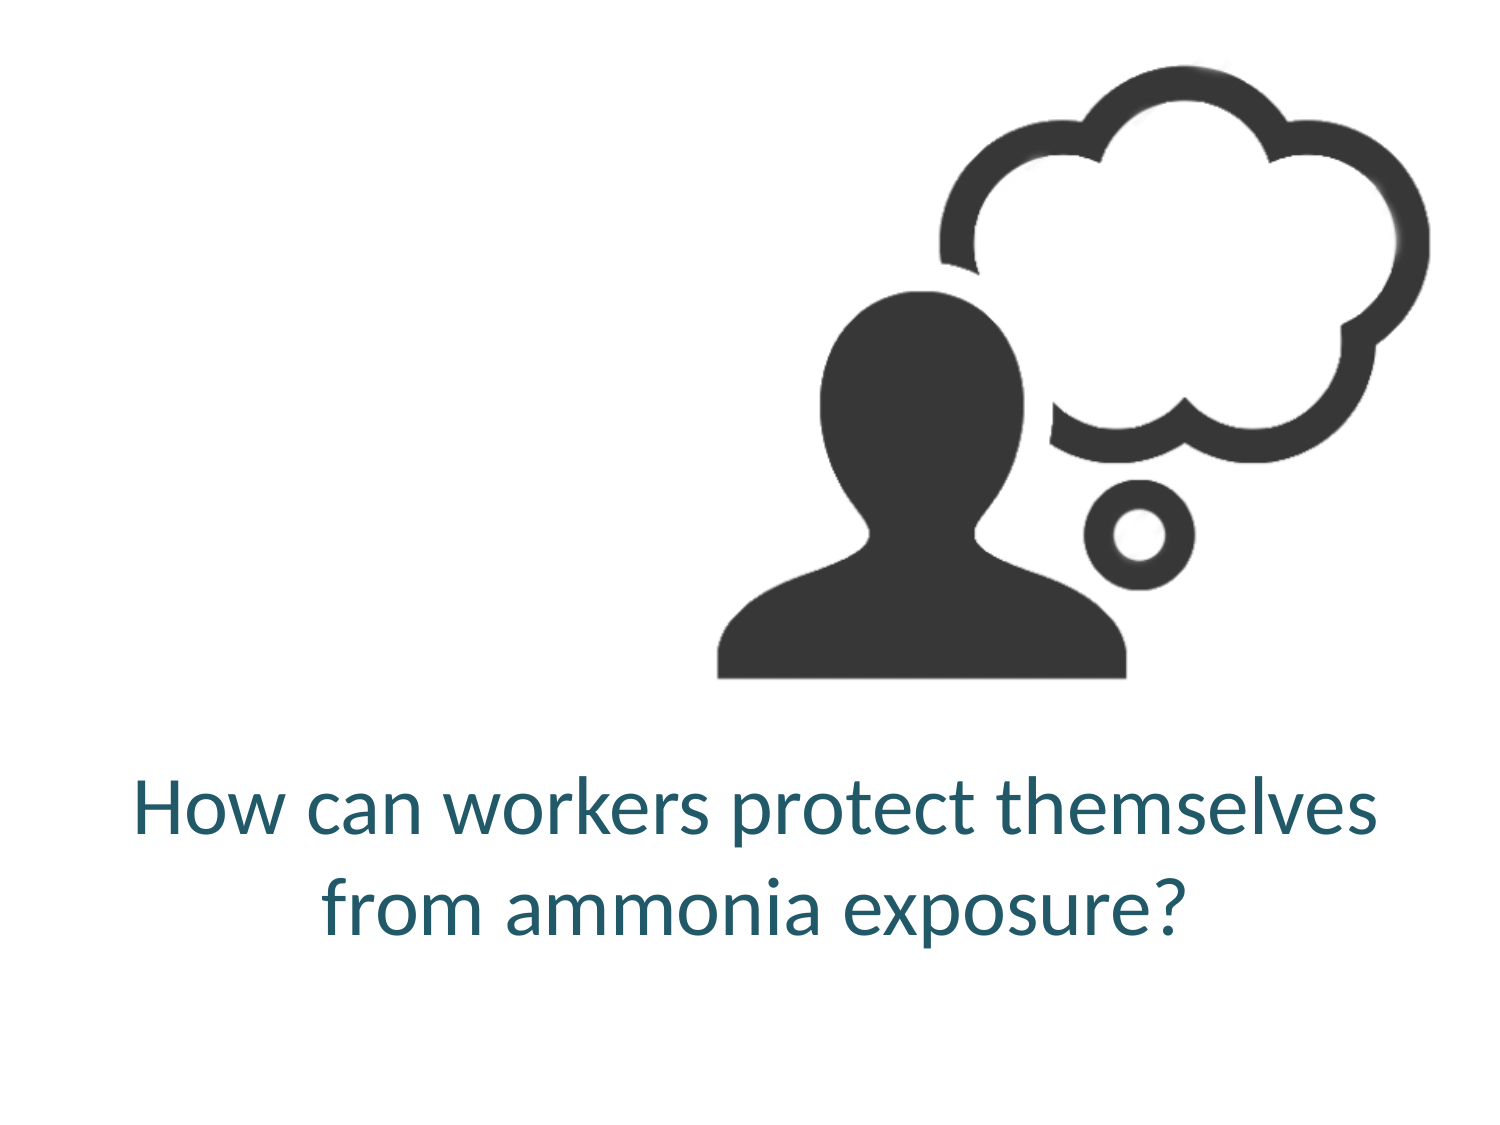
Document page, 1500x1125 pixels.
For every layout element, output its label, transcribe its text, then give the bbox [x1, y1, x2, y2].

title How can workers protect themselves from ammonia exposure? [49, 612, 1463, 1091]
picture [674, 3, 1459, 788]
